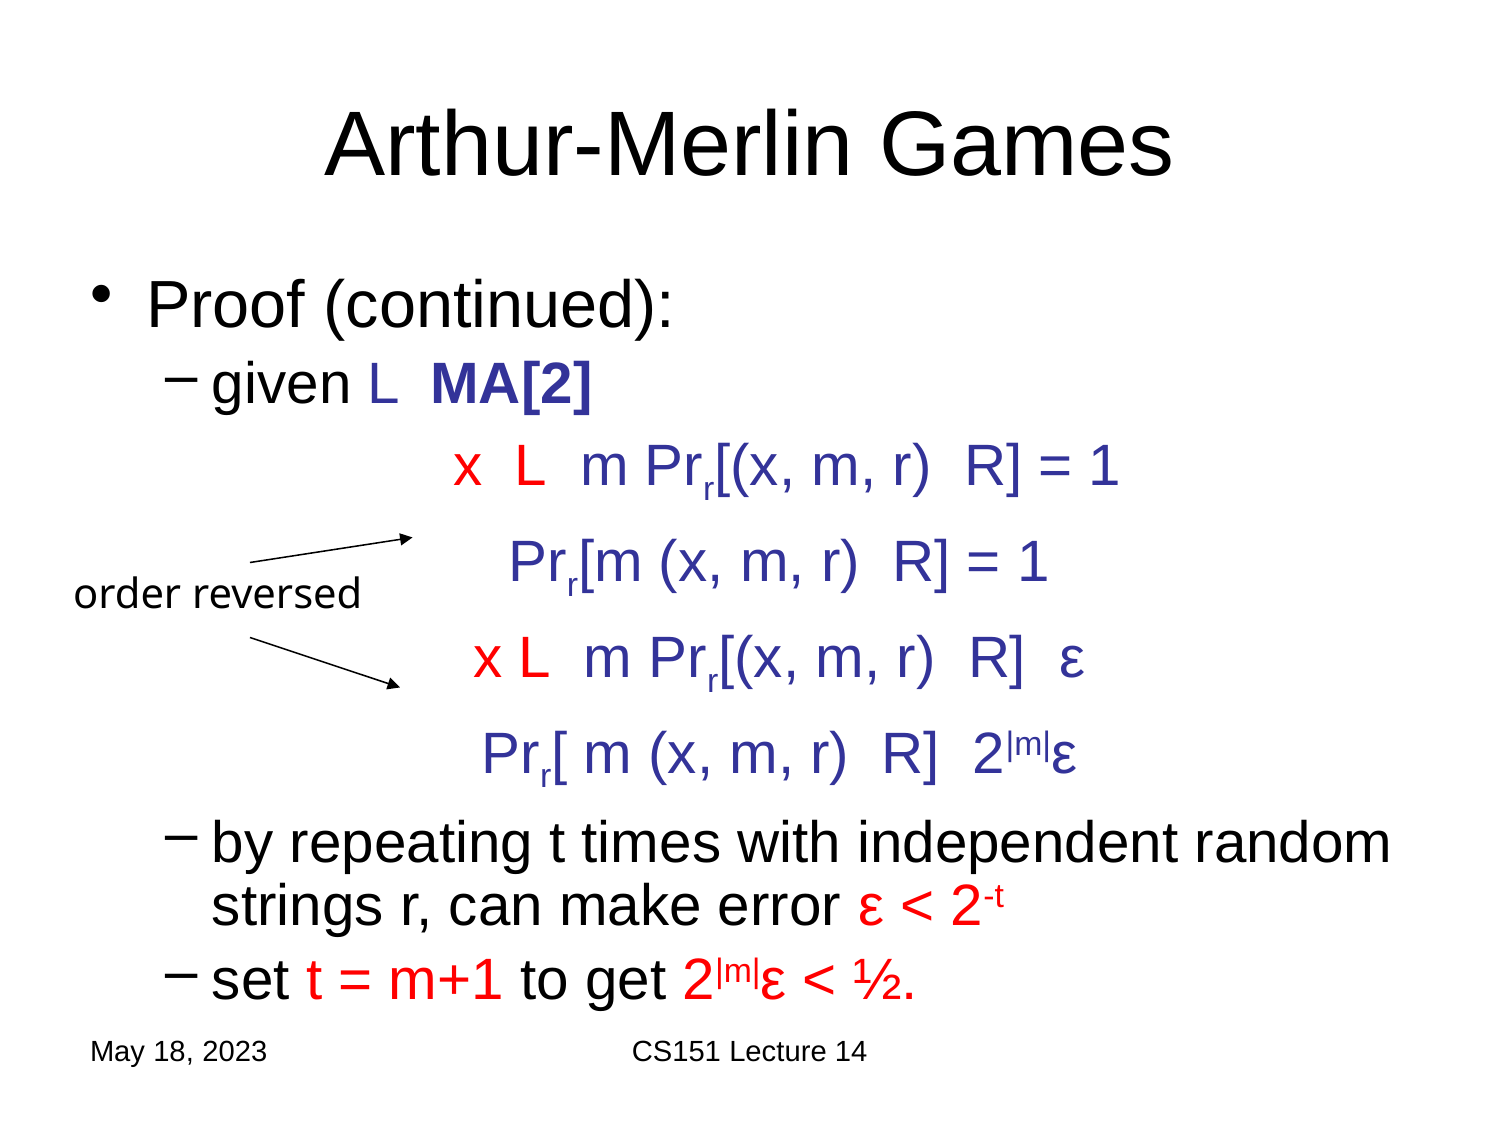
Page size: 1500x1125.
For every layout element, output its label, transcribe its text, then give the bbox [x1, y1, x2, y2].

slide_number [74, 1024, 426, 1103]
footer CS151 Lecture 14 [512, 1024, 988, 1103]
text_box [249, 533, 413, 563]
text_box order reversed [58, 559, 425, 625]
title Arthur-Merlin Games [75, 45, 1425, 233]
text_box [249, 637, 400, 690]
